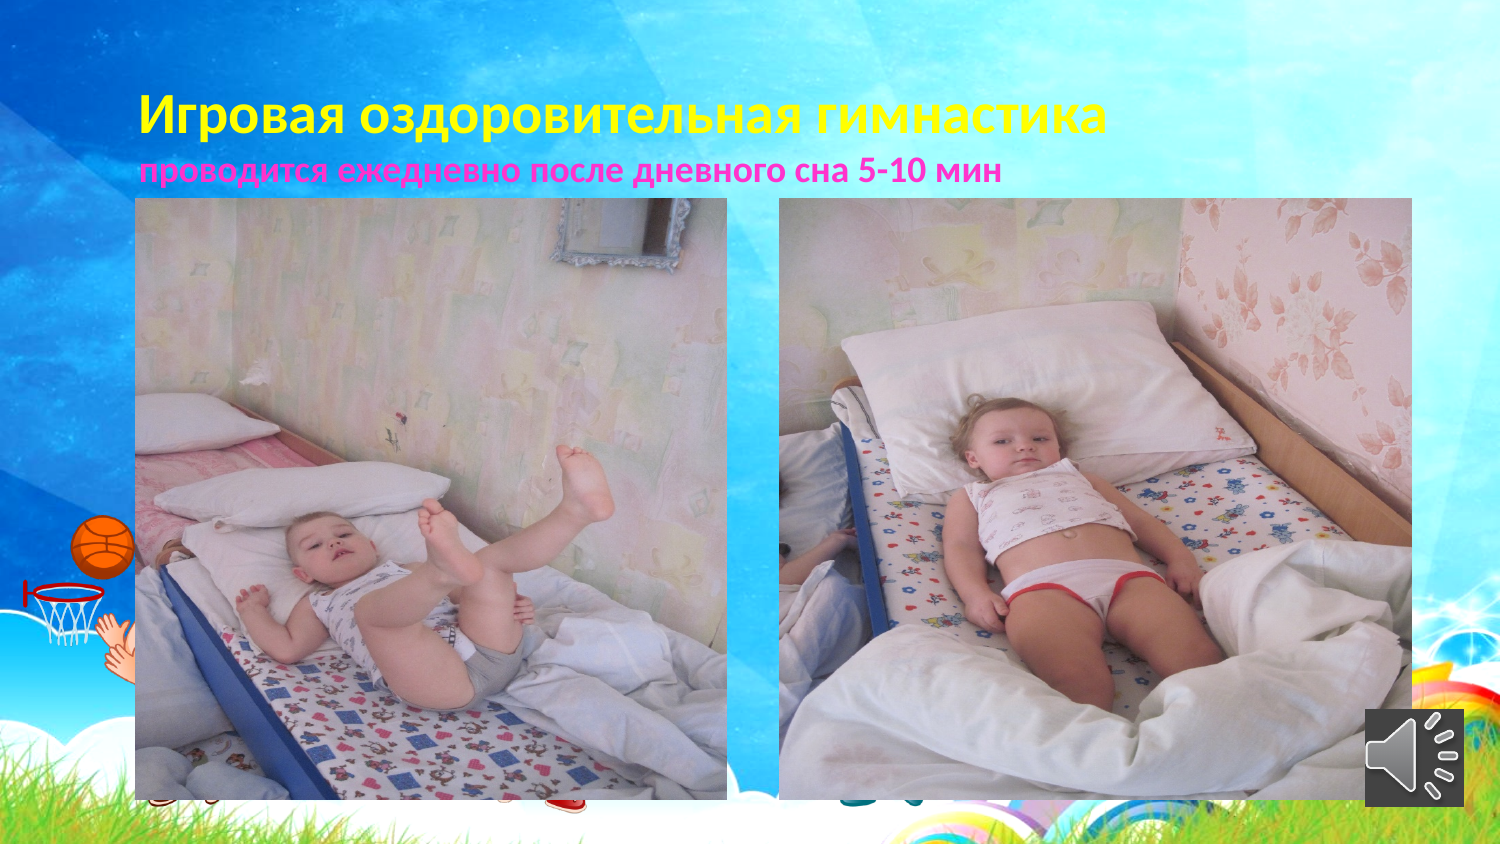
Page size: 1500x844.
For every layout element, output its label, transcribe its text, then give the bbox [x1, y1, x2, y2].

text_box Игровая оздоровительная гимнастика проводится ежедневно после дневного сна 5-10 мин [123, 67, 1270, 198]
picture [778, 198, 1465, 816]
picture [23, 198, 727, 832]
